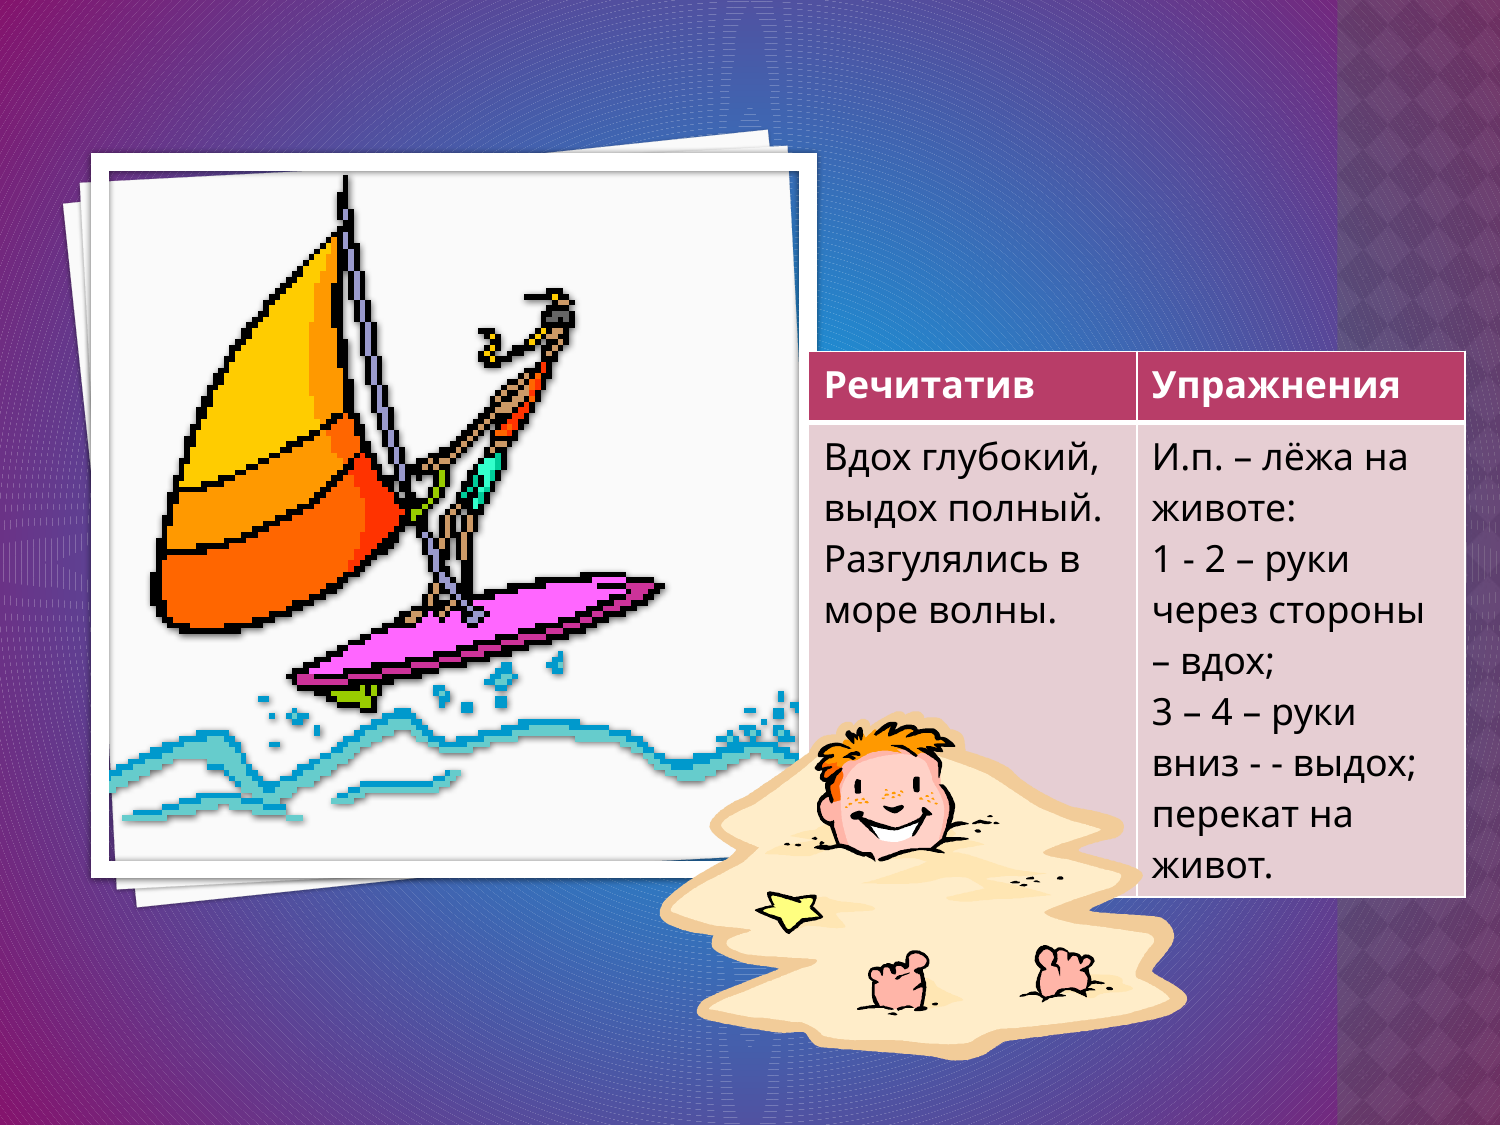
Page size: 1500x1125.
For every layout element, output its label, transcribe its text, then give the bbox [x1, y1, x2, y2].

table_cell Вдох глубокий, выдох полный. Разгулялись в море волны. [809, 425, 1136, 700]
table_cell И.п. – лёжа на животе: 1 - 2 – руки через стороны – вдох; 3 – 4 – руки вниз - - выдох; перекат на живот. [1138, 425, 1464, 896]
table_header Упражнения [1138, 352, 1464, 420]
table_header Речитатив [809, 352, 1136, 420]
picture [108, 170, 1196, 1070]
picture [108, 720, 650, 862]
